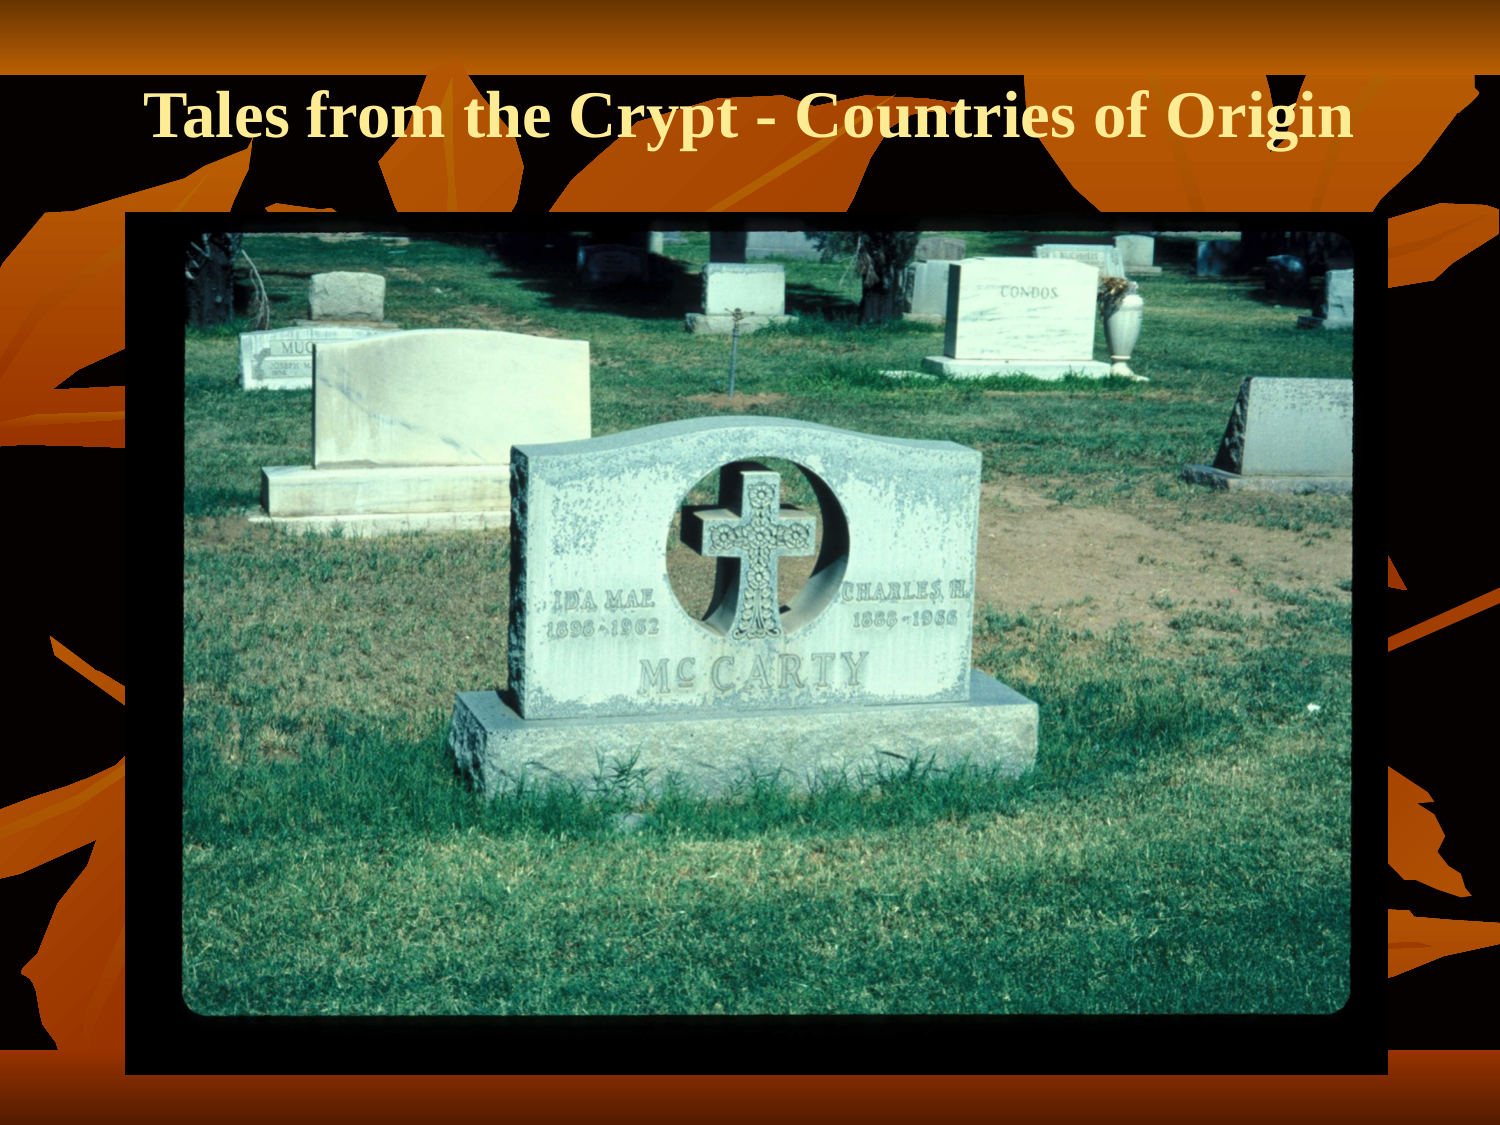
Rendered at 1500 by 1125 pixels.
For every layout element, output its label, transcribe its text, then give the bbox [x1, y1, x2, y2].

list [124, 212, 1388, 1075]
slide_number 40 [1074, 1025, 1425, 1100]
title Tales from the Crypt - Countries of Origin [75, 45, 1425, 175]
